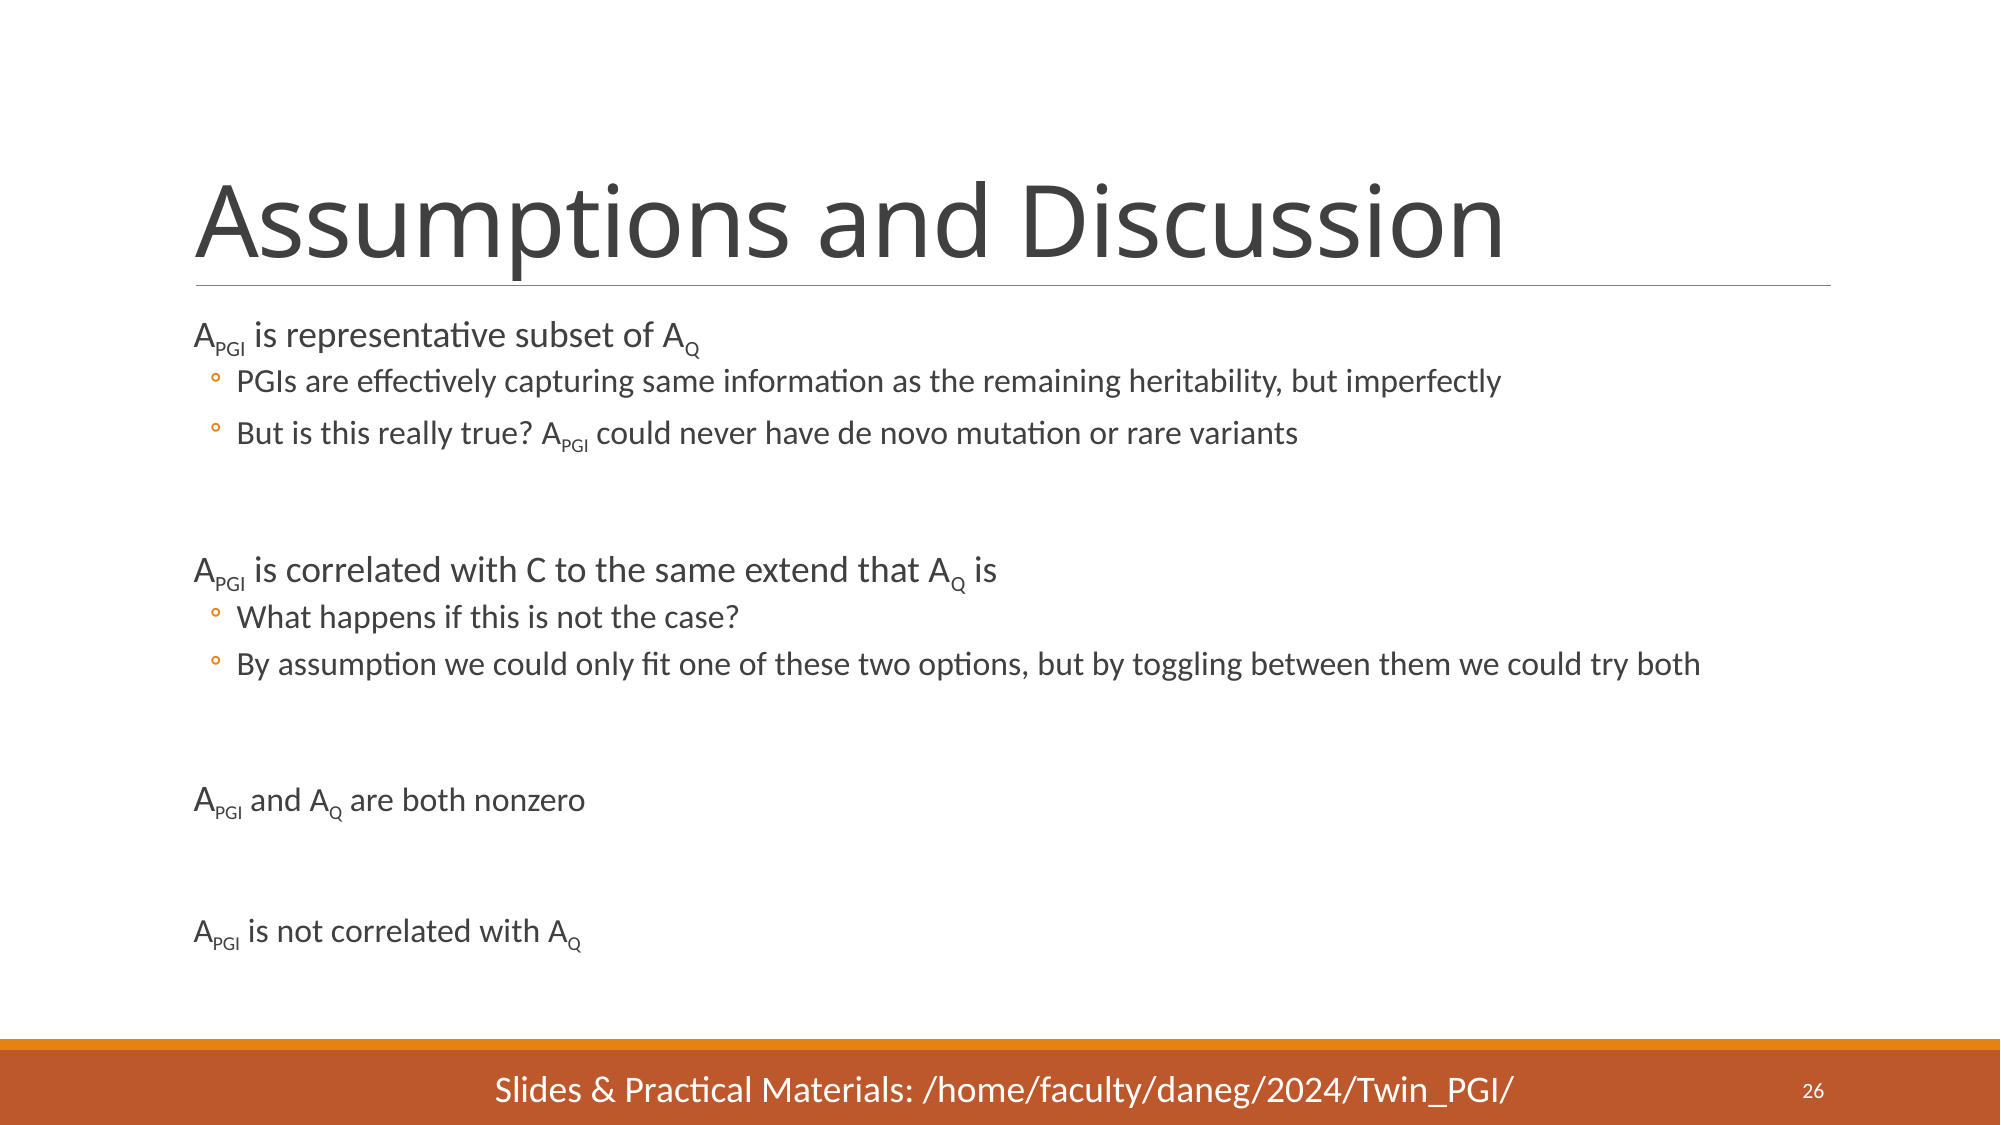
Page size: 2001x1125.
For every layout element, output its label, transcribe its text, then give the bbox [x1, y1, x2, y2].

text_box Slides & Practical Materials: /home/faculty/daneg/2024/Twin_PGI/ [479, 1057, 1530, 1118]
title Assumptions and Discussion [180, 47, 1830, 285]
slide_number 26 [1624, 1059, 1840, 1120]
list APGI is representative subset of AQ PGIs are effectively capturing same information as the remaining heritability, but imperfectly But is this really true? APGI could never have de novo mutation or rare variants APGI is correlated with C to the same extend that AQ is What happens if this is not the case? By assumption we could only fit one of these two options, but by toggling between them we could try both APGI and AQ are both nonzero APGI is not correlated with AQ [180, 302, 1830, 963]
